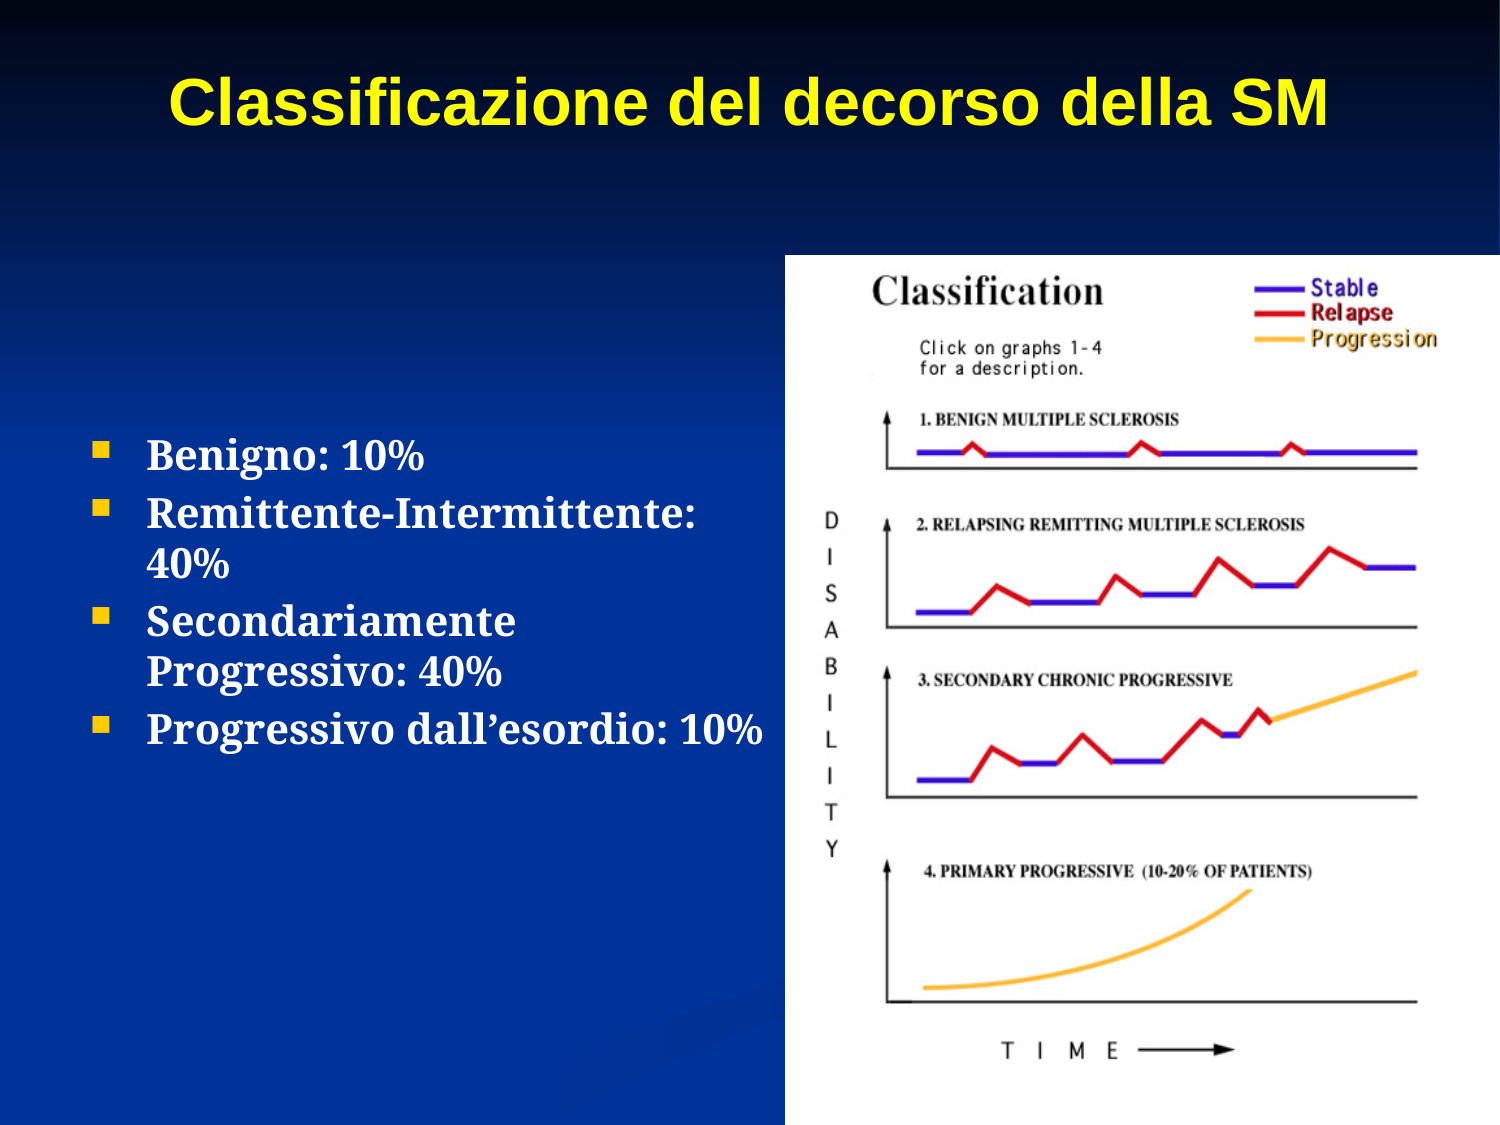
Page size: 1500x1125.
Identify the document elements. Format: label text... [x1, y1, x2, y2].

list Benigno: 10% Remittente-Intermittente: 40% Secondariamente Progressivo: 40% Progressivo dall’esordio: 10% [74, 420, 780, 1006]
picture [785, 255, 1500, 1125]
title Classificazione del decorso della SM [74, 44, 1426, 233]
